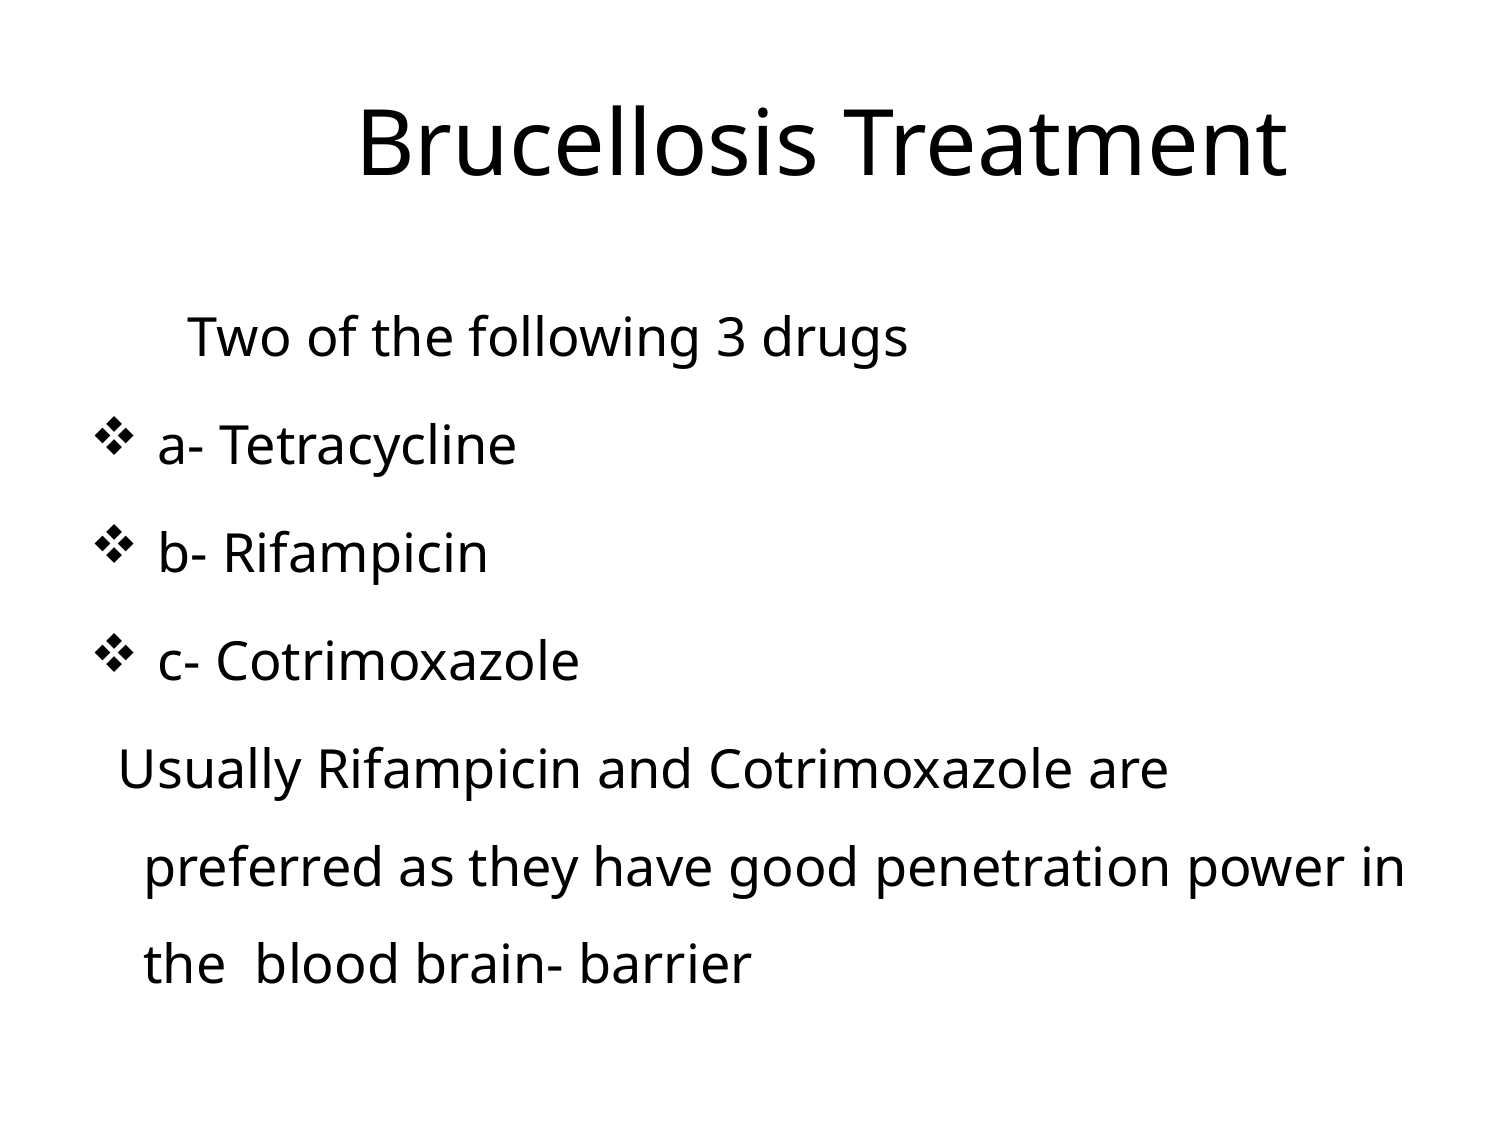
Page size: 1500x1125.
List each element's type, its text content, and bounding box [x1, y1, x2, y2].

title Brucellosis Treatment [75, 45, 1425, 233]
list Two of the following 3 drugs a- Tetracycline b- Rifampicin c- Cotrimoxazole Usually Rifampicin and Cotrimoxazole are preferred as they have good penetration power in the blood brain- barrier [75, 262, 1425, 1005]
